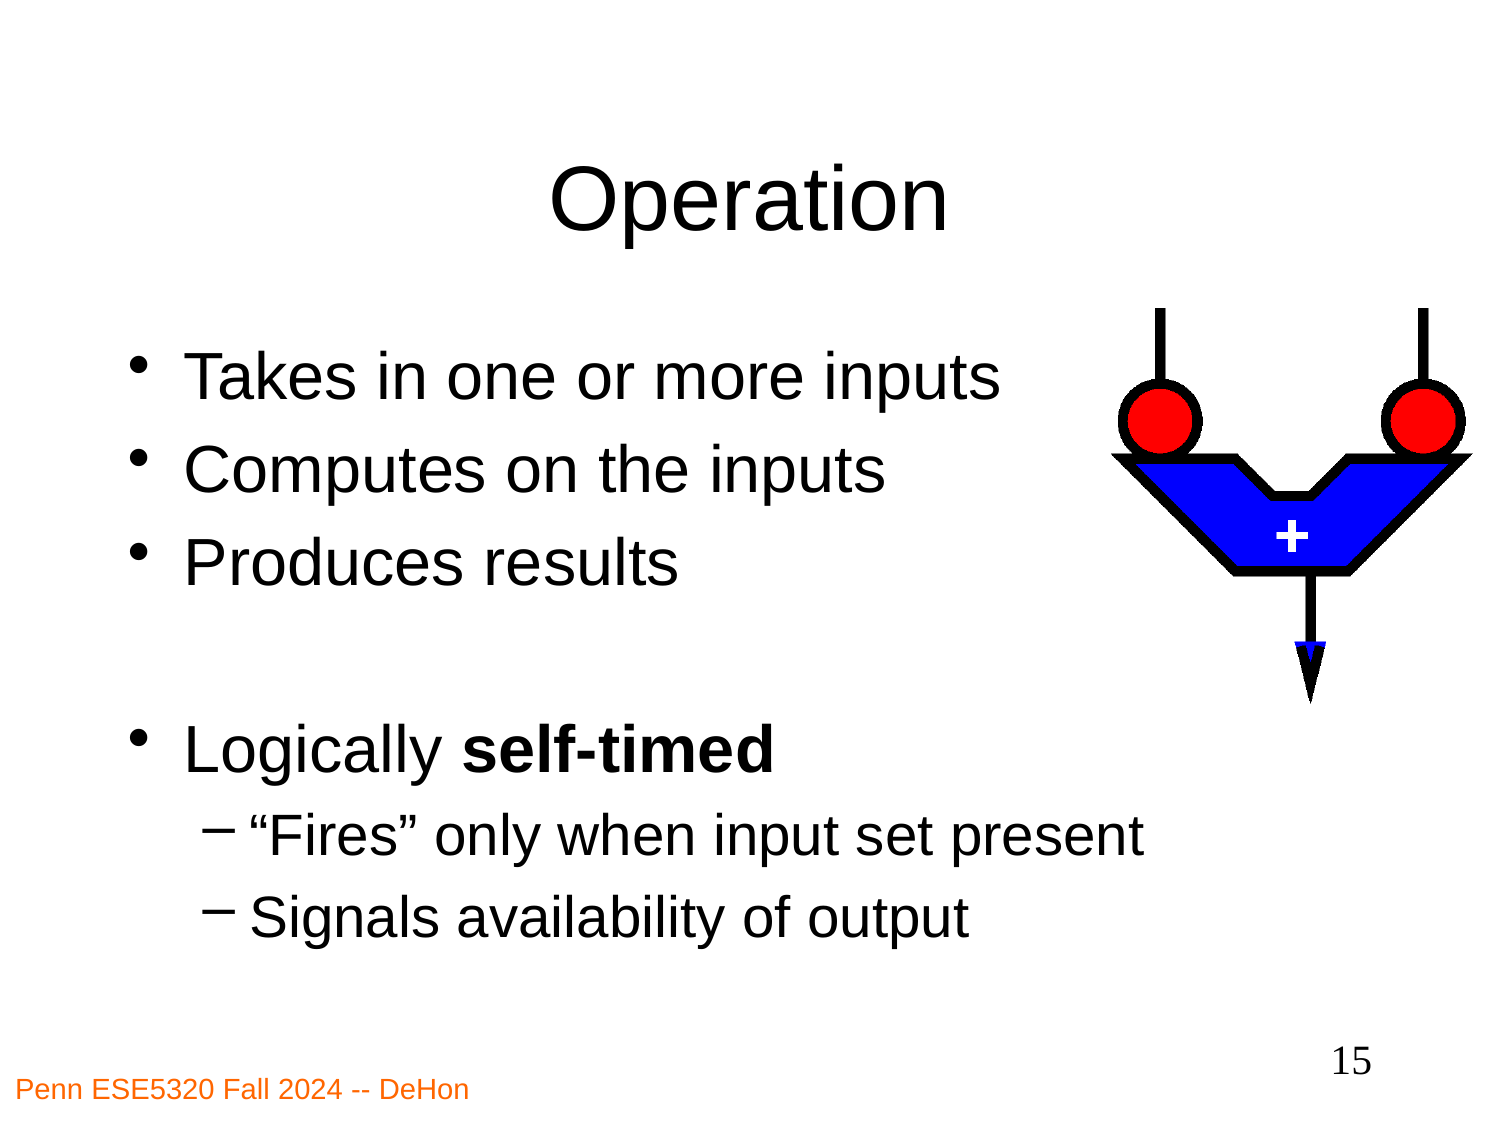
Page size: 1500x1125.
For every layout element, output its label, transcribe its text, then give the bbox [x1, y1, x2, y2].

title Operation [112, 99, 1388, 288]
slide_number Penn ESE5320 Fall 2024 -- DeHon [0, 1062, 688, 1125]
list Takes in one or more inputs Computes on the inputs Produces results Logically self-timed “Fires” only when input set present Signals availability of output [112, 324, 1388, 1001]
picture [1078, 262, 1500, 733]
slide_number 15 [1074, 1024, 1388, 1101]
